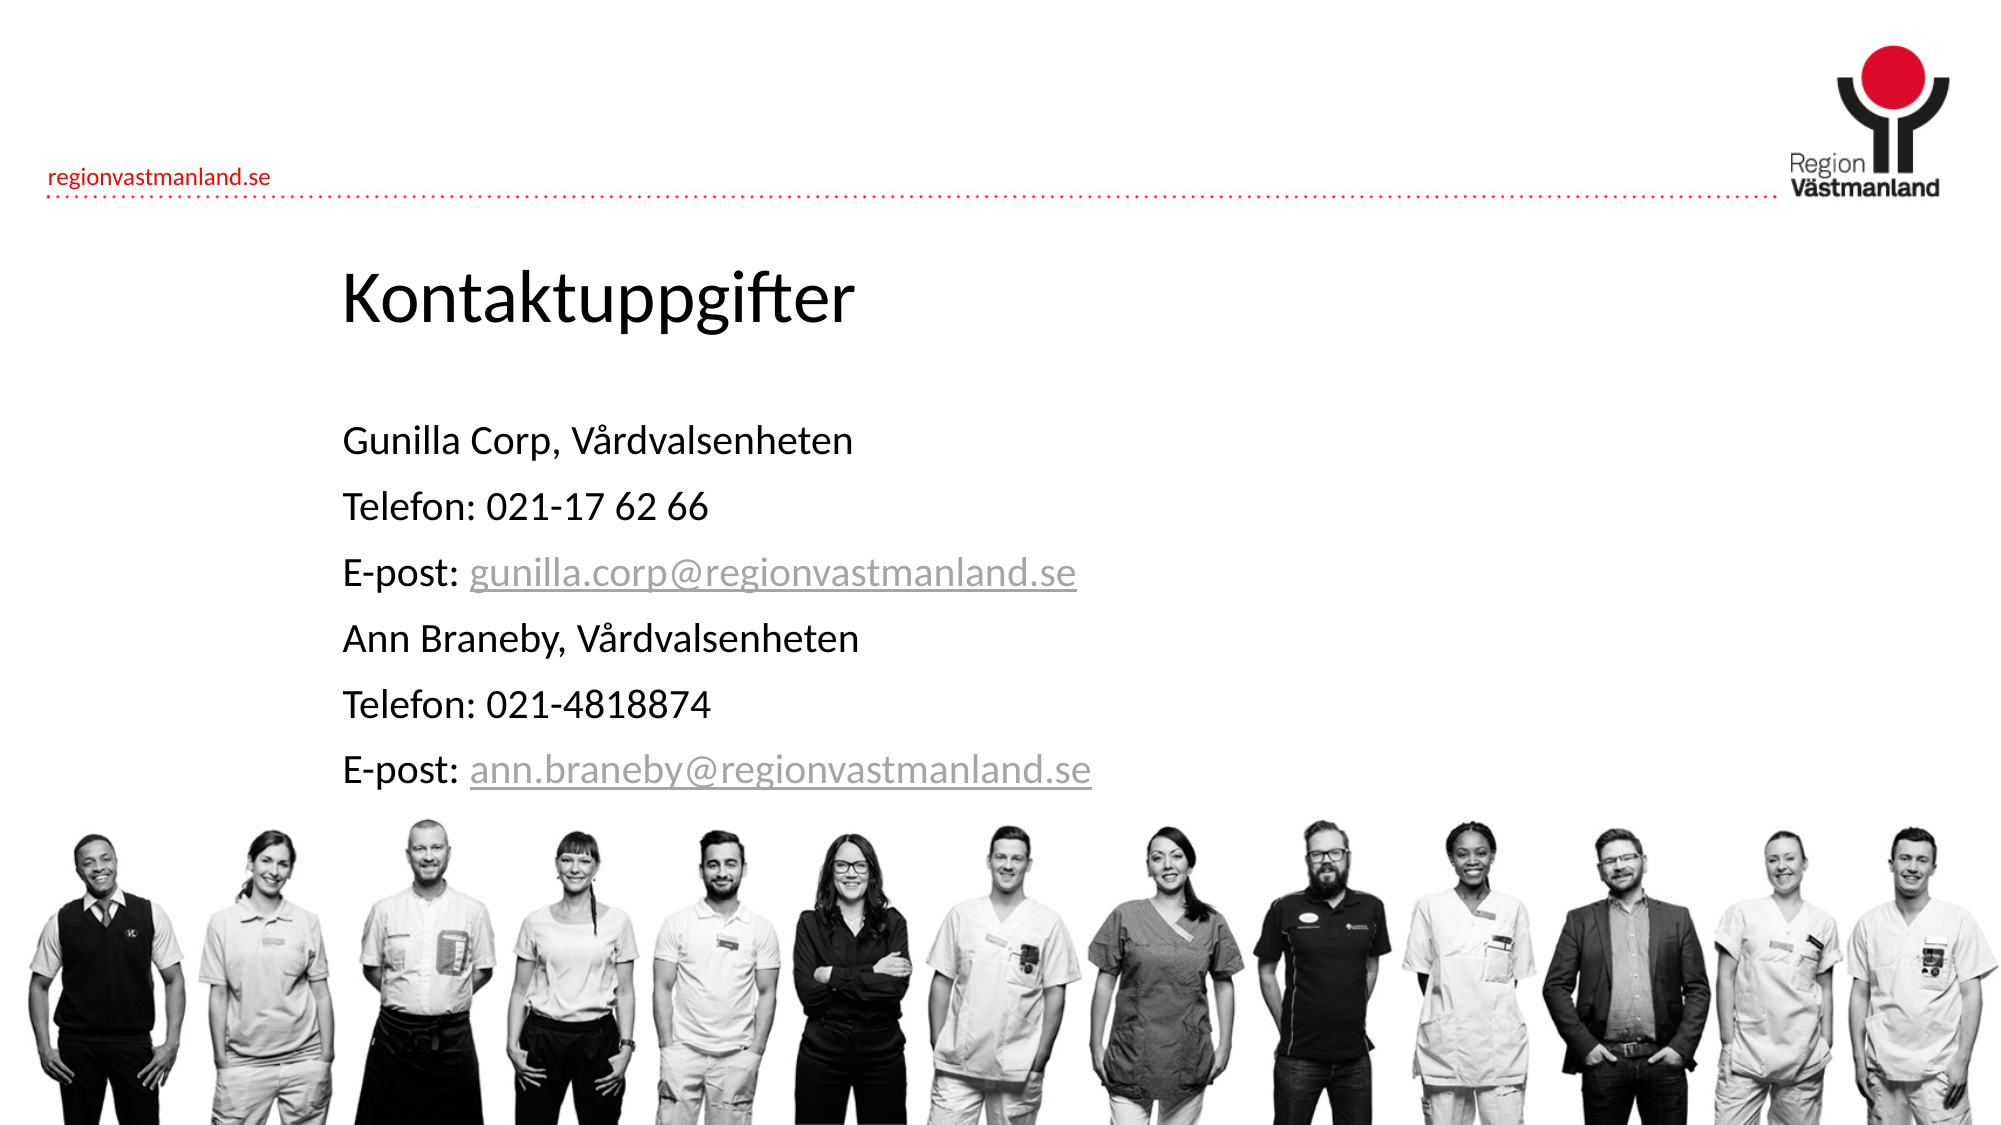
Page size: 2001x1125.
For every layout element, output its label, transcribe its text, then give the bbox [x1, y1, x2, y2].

picture [0, 0, 2001, 1125]
list Gunilla Corp, Vårdvalsenheten Telefon: 021-17 62 66 E-post: gunilla.corp@regionvastmanland.se Ann Braneby, Vårdvalsenheten Telefon: 021-4818874 E-post: ann.braneby@regionvastmanland.se [327, 411, 1667, 809]
title Kontaktuppgifter [327, 228, 1667, 345]
